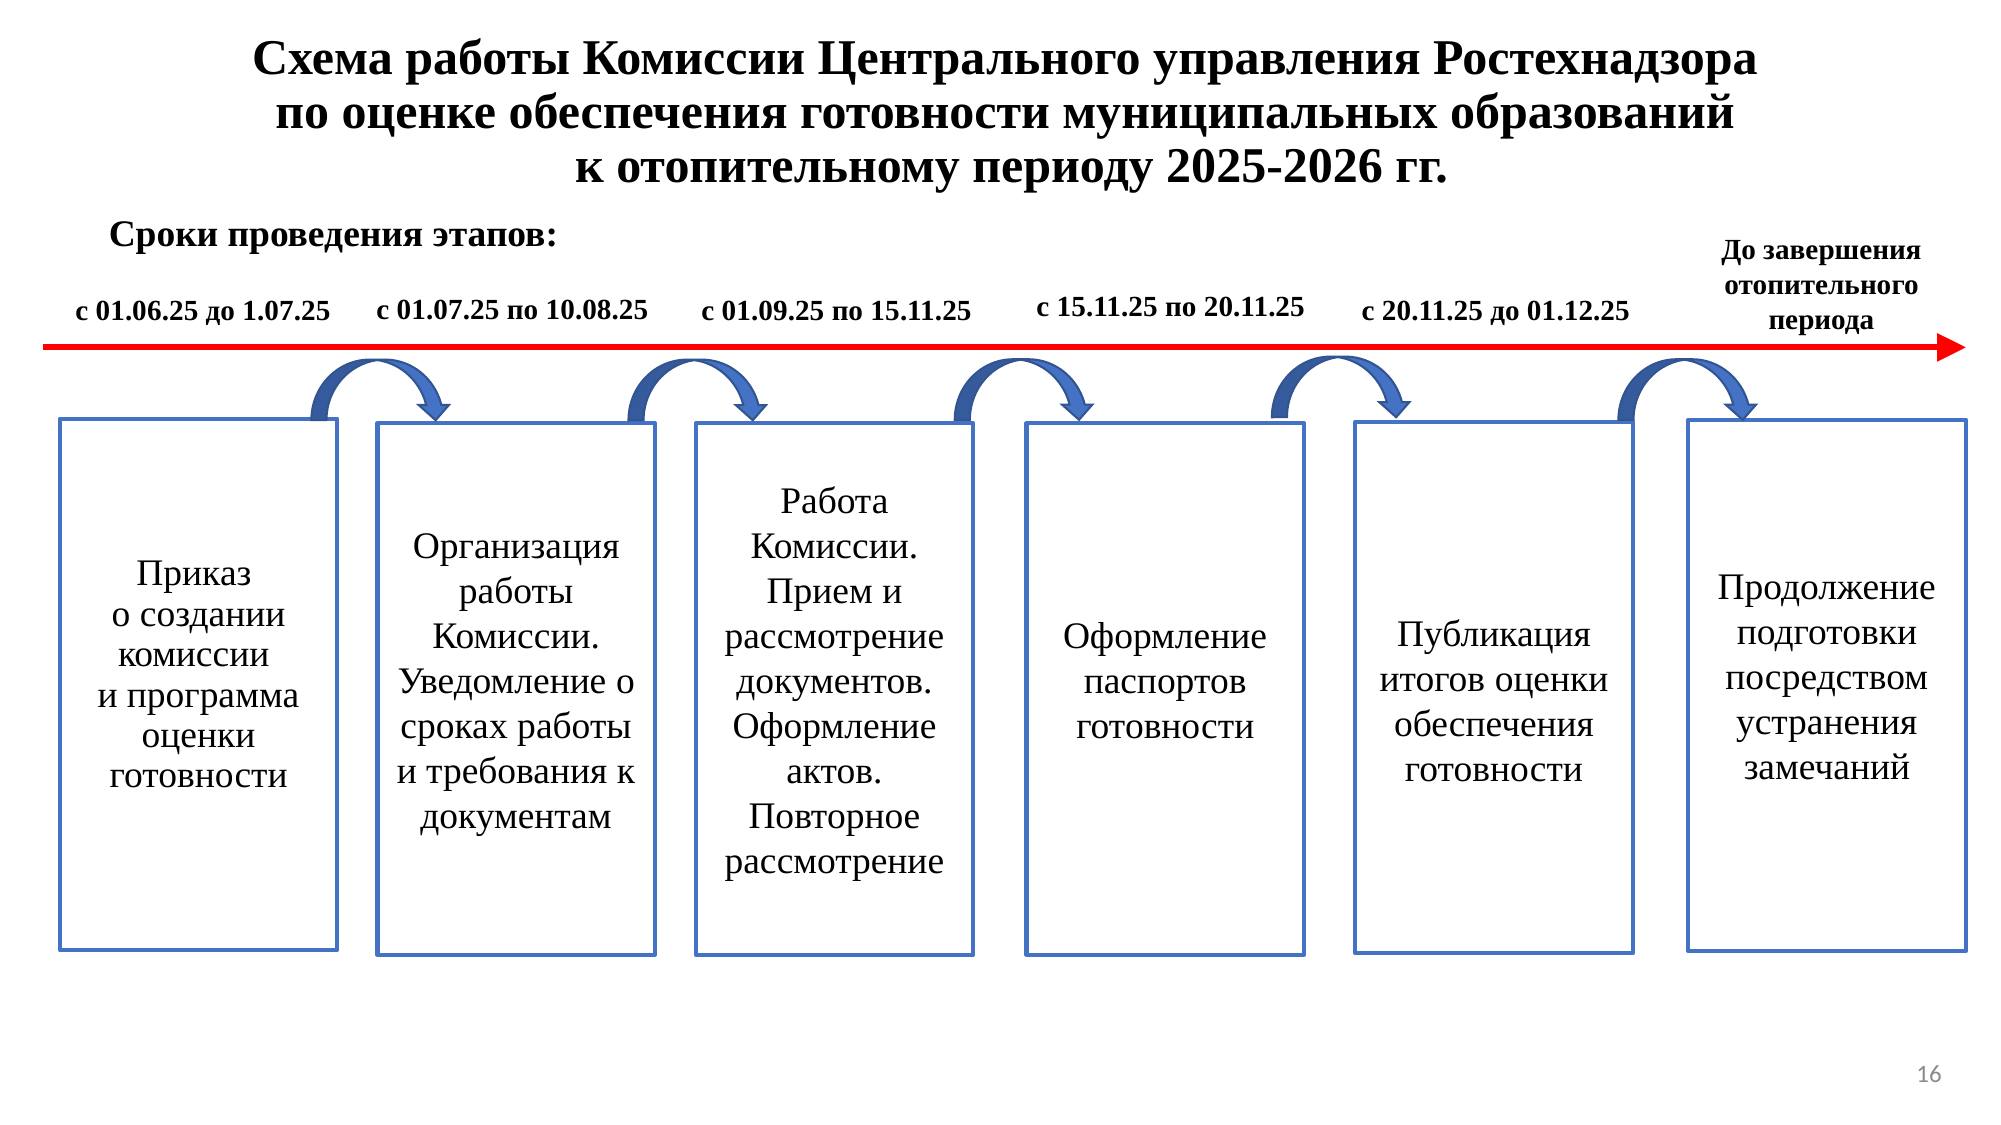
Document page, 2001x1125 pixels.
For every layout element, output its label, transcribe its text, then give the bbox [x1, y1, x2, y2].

text_box [953, 358, 1095, 422]
text_box [1617, 358, 1759, 422]
title Схема работы Комиссии Центрального управления Ростехнадзора по оценке обеспечения готовности муниципальных образований к отопительному периоду 2025-2026 гг. [77, 17, 1945, 201]
text_box Продолжение подготовки посредством устранения замечаний [1688, 419, 1966, 952]
text_box Организация работы Комиссии. Уведомление о сроках работы и требования к документам [377, 423, 655, 955]
slide_number 16 [1878, 1042, 1957, 1103]
subtitle Приказ о создании комиссии и программа оценки готовности [59, 418, 338, 951]
text_box с 20.11.25 до 01.12.25 [1346, 284, 1651, 334]
text_box с 01.06.25 до 1.07.25 [60, 284, 349, 334]
text_box Сроки проведения этапов: [94, 201, 585, 262]
text_box с 01.07.25 по 10.08.25 [357, 283, 675, 333]
text_box [1270, 355, 1412, 419]
text_box [627, 358, 769, 422]
text_box Публикация итогов оценки обеспечения готовности [1355, 421, 1633, 954]
text_box До завершения отопительного периода [1677, 222, 1966, 343]
text_box Работа Комиссии. Прием и рассмотрение документов. Оформление актов. Повторное рассмотрение [695, 423, 974, 955]
text_box с 01.09.25 по 15.11.25 [686, 283, 1000, 334]
text_box [310, 358, 452, 422]
text_box Оформление паспортов готовности [1026, 423, 1305, 955]
text_box с 15.11.25 по 20.11.25 [1021, 279, 1326, 330]
